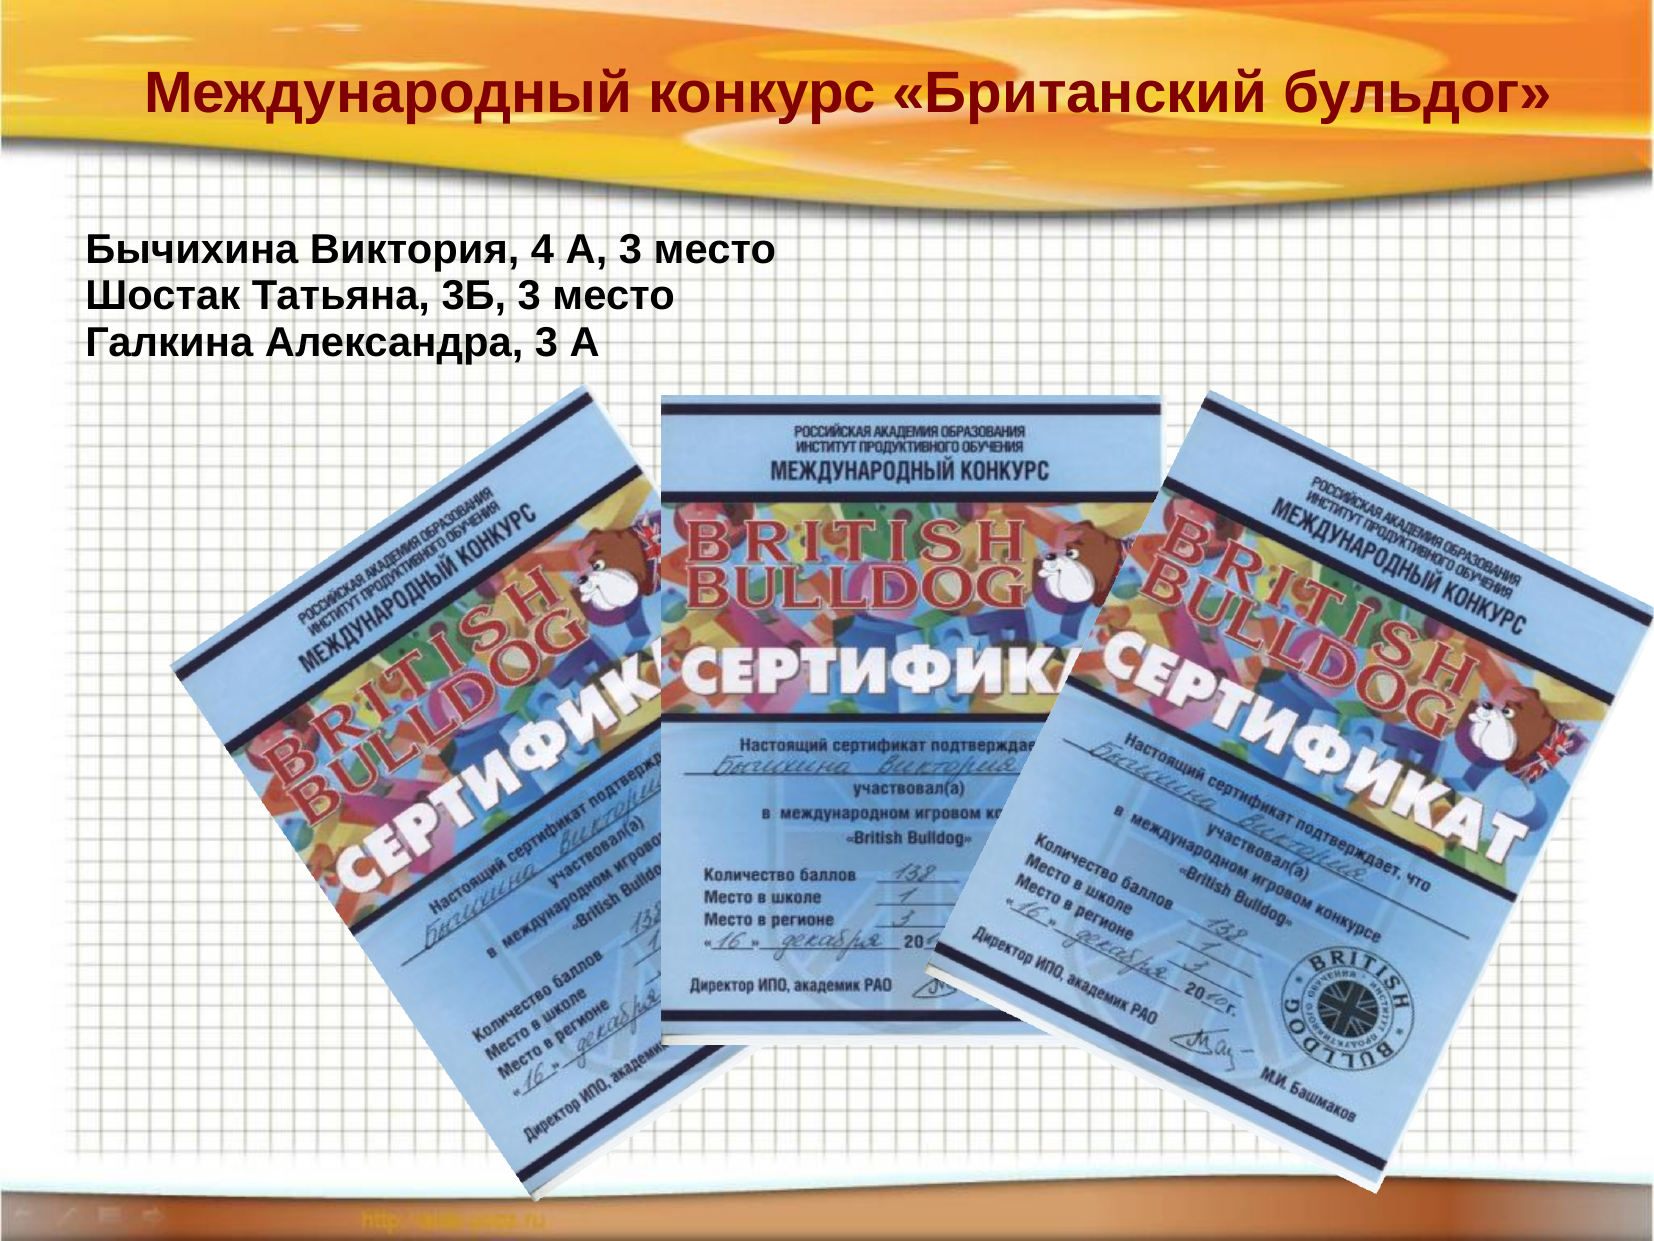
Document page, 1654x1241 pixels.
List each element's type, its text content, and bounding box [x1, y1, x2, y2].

text_box Международный конкурс «Британский бульдог» [129, 53, 1654, 133]
picture [0, 0, 1654, 1241]
text_box Бычихина Виктория, 4 А, 3 место Шостак Татьяна, 3Б, 3 место Галкина Александра, 3 А [70, 218, 792, 373]
